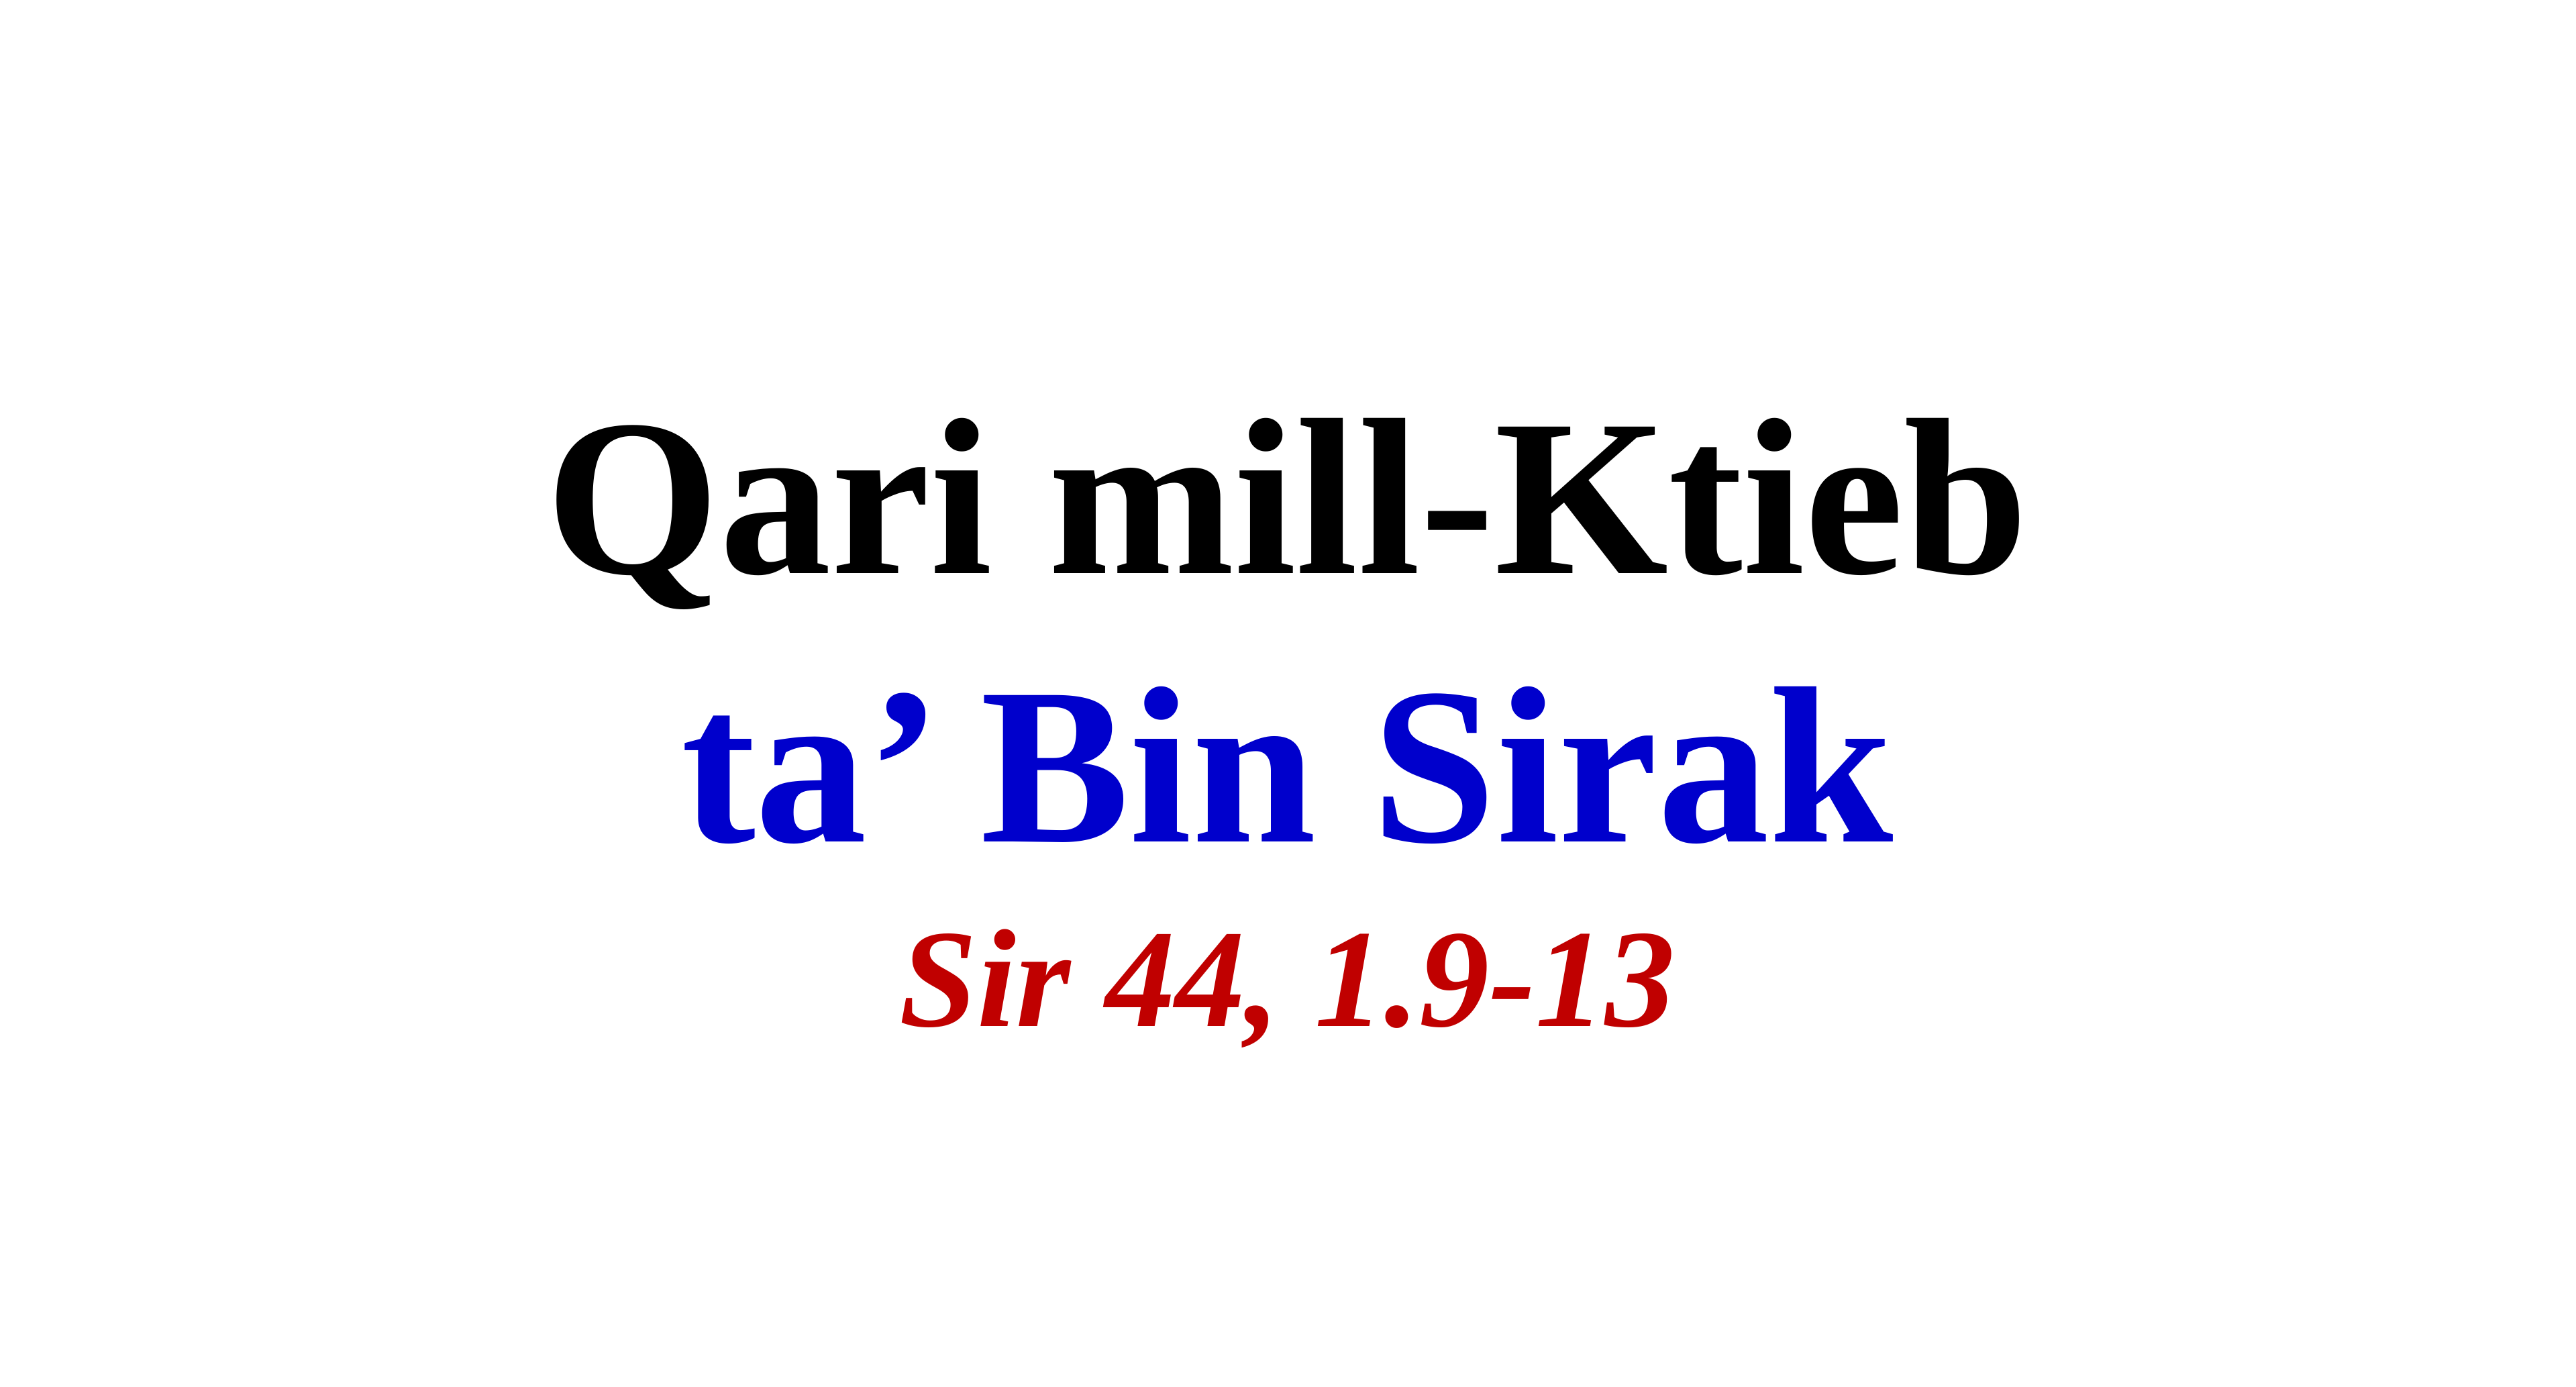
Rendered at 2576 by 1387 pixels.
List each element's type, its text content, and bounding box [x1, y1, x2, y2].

text_box Qari mill-Ktieb ta’ Bin Sirak Sir 44, 1.9-13 [0, 344, 2576, 1060]
